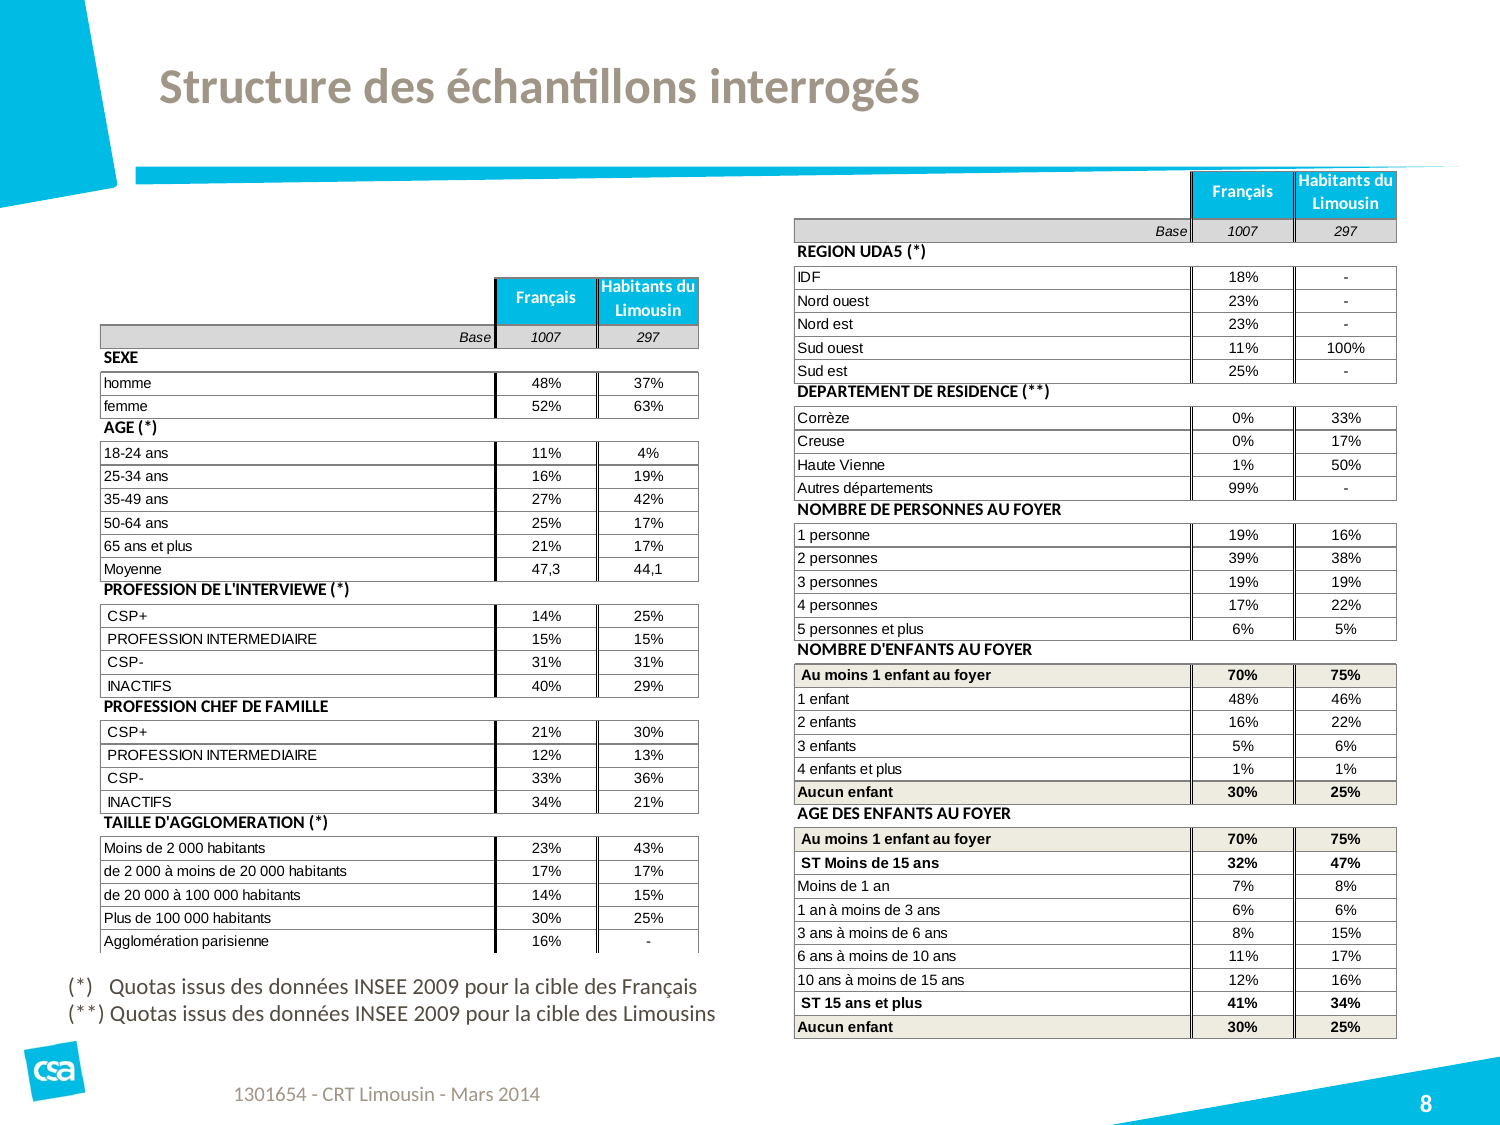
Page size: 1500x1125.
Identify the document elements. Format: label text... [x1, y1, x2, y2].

text_box (*) Quotas issus des données INSEE 2009 pour la cible des Français (**) Quotas issus des données INSEE 2009 pour la cible des Limousins [53, 964, 762, 1034]
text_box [793, 170, 1399, 1040]
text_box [99, 277, 701, 954]
title Structure des échantillons interrogés [159, 18, 1460, 150]
slide_number 8 [1352, 1088, 1500, 1125]
footer 1301654 - CRT Limousin - Mars 2014 [218, 1073, 1235, 1125]
picture [7, 1023, 101, 1116]
